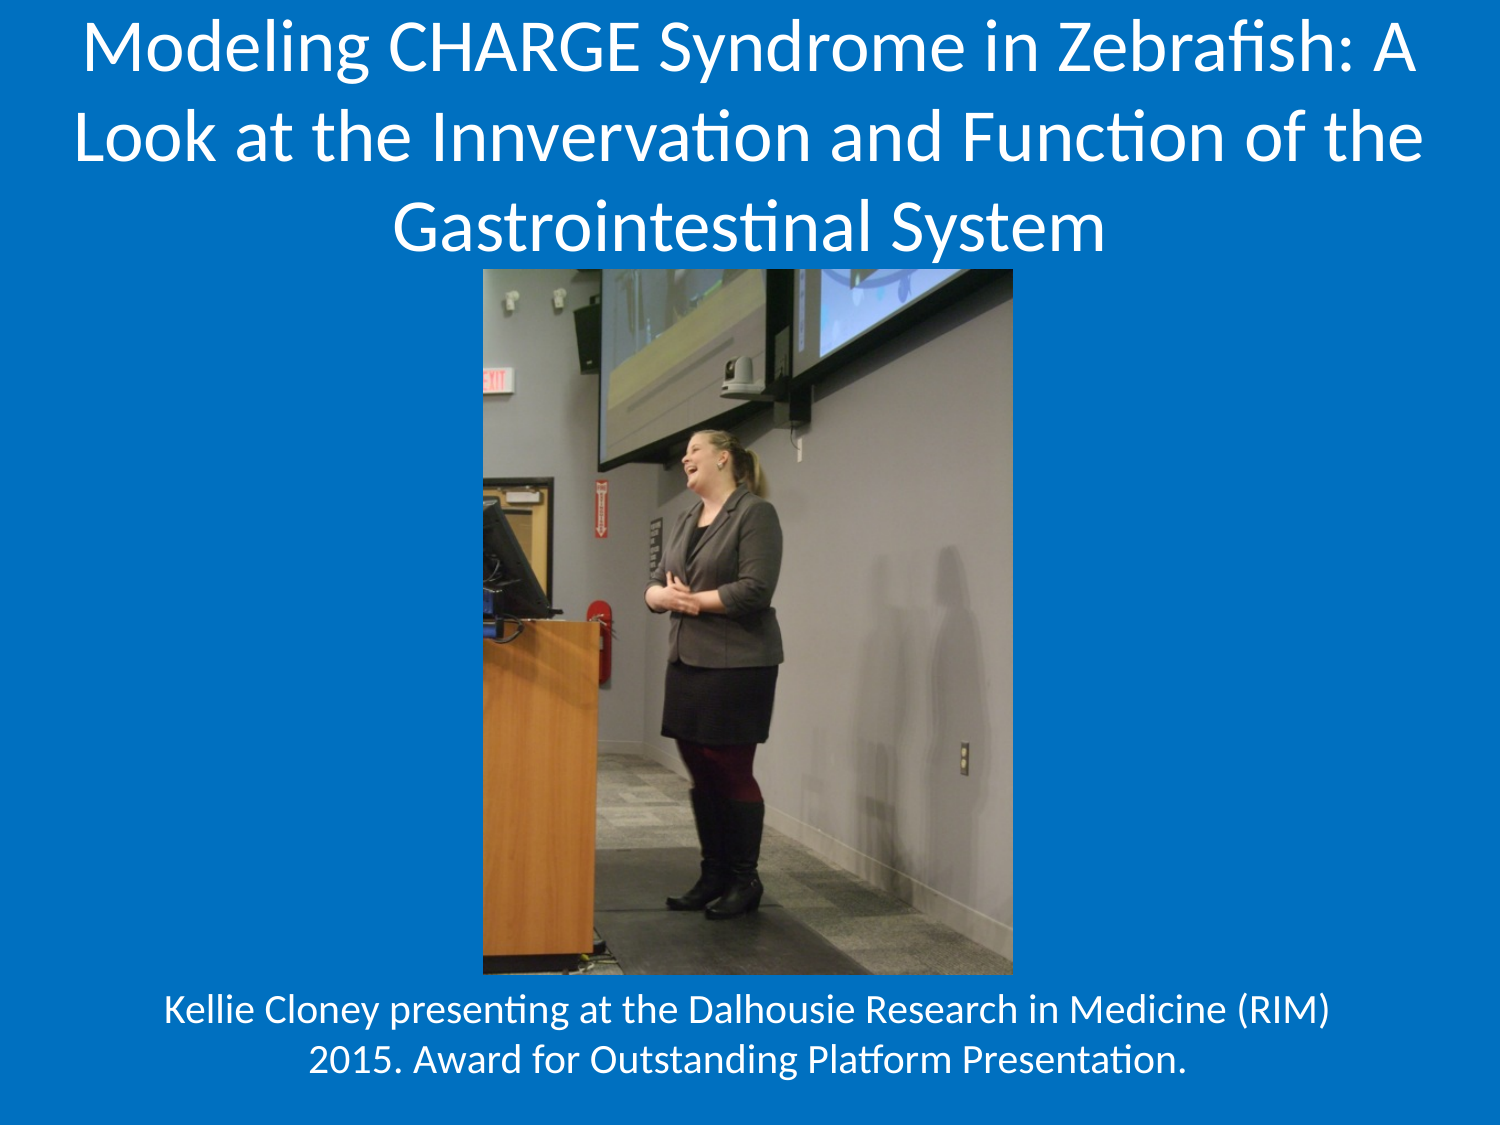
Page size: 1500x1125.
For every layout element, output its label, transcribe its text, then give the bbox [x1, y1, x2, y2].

title Modeling CHARGE Syndrome in Zebrafish: A Look at the Innvervation and Function of the Gastrointestinal System [0, 37, 1500, 225]
picture [482, 268, 1013, 976]
text_box Kellie Cloney presenting at the Dalhousie Research in Medicine (RIM) 2015. Award for Outstanding Platform Presentation. [110, 974, 1386, 1090]
